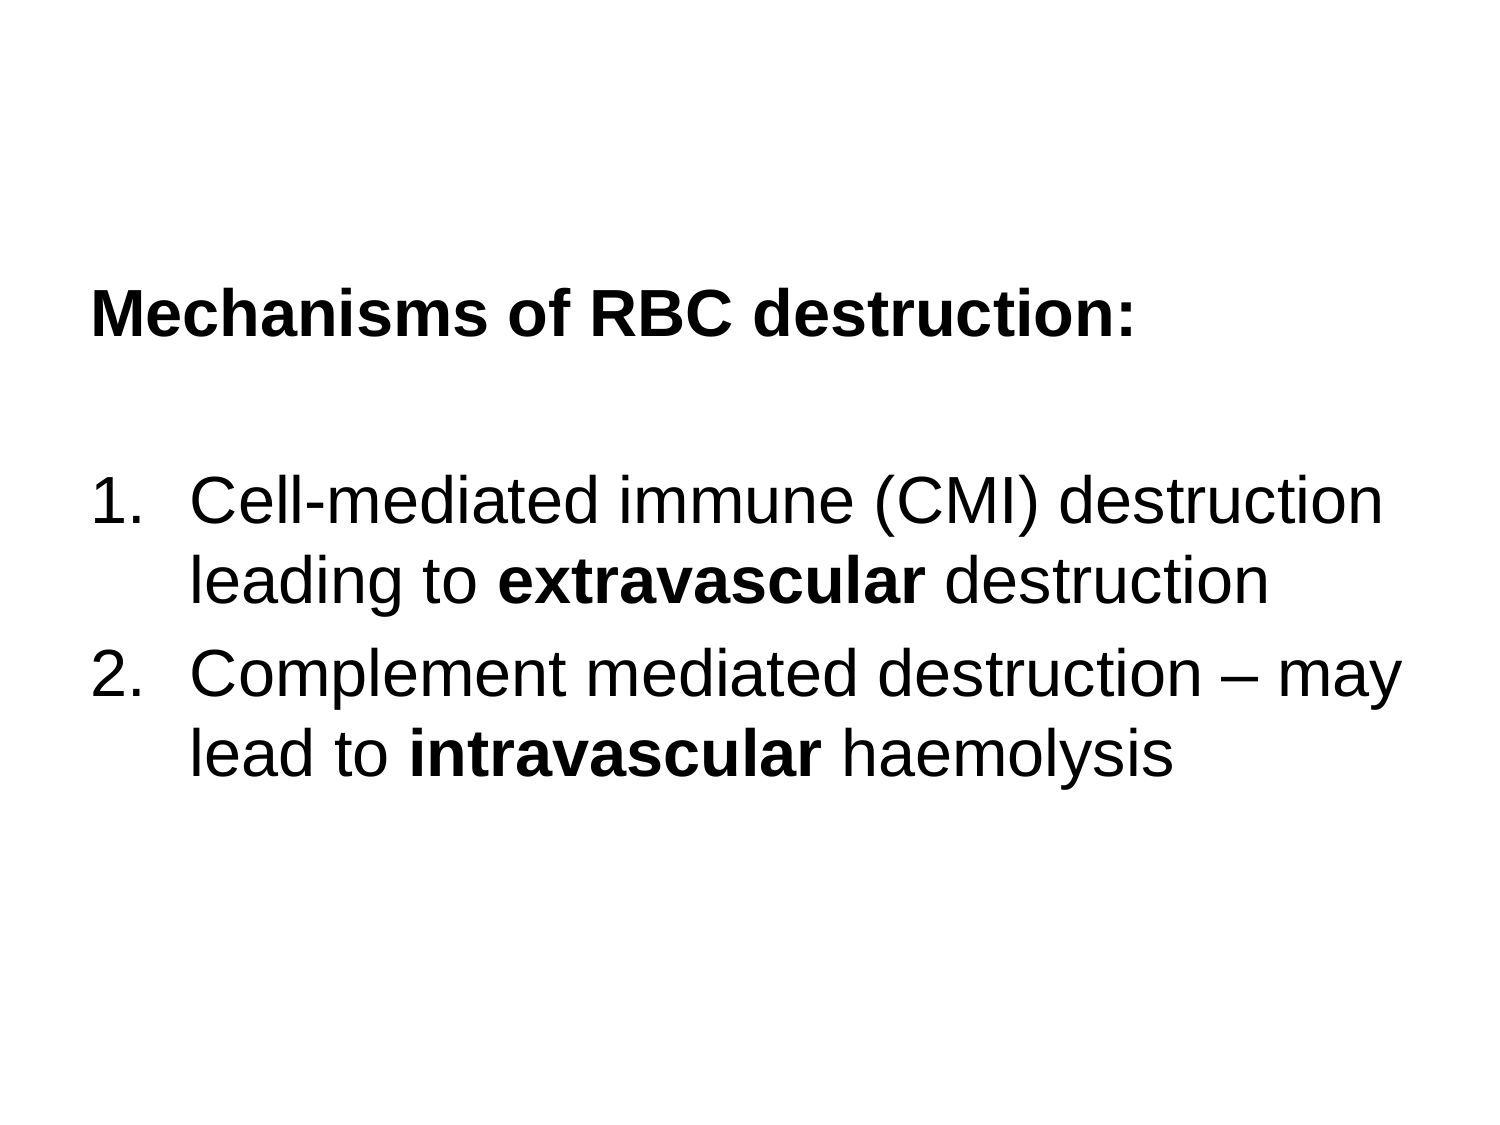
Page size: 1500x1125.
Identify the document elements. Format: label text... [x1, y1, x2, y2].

list Mechanisms of RBC destruction: Cell-mediated immune (CMI) destruction leading to extravascular destruction Complement mediated destruction – may lead to intravascular haemolysis [74, 262, 1426, 1006]
